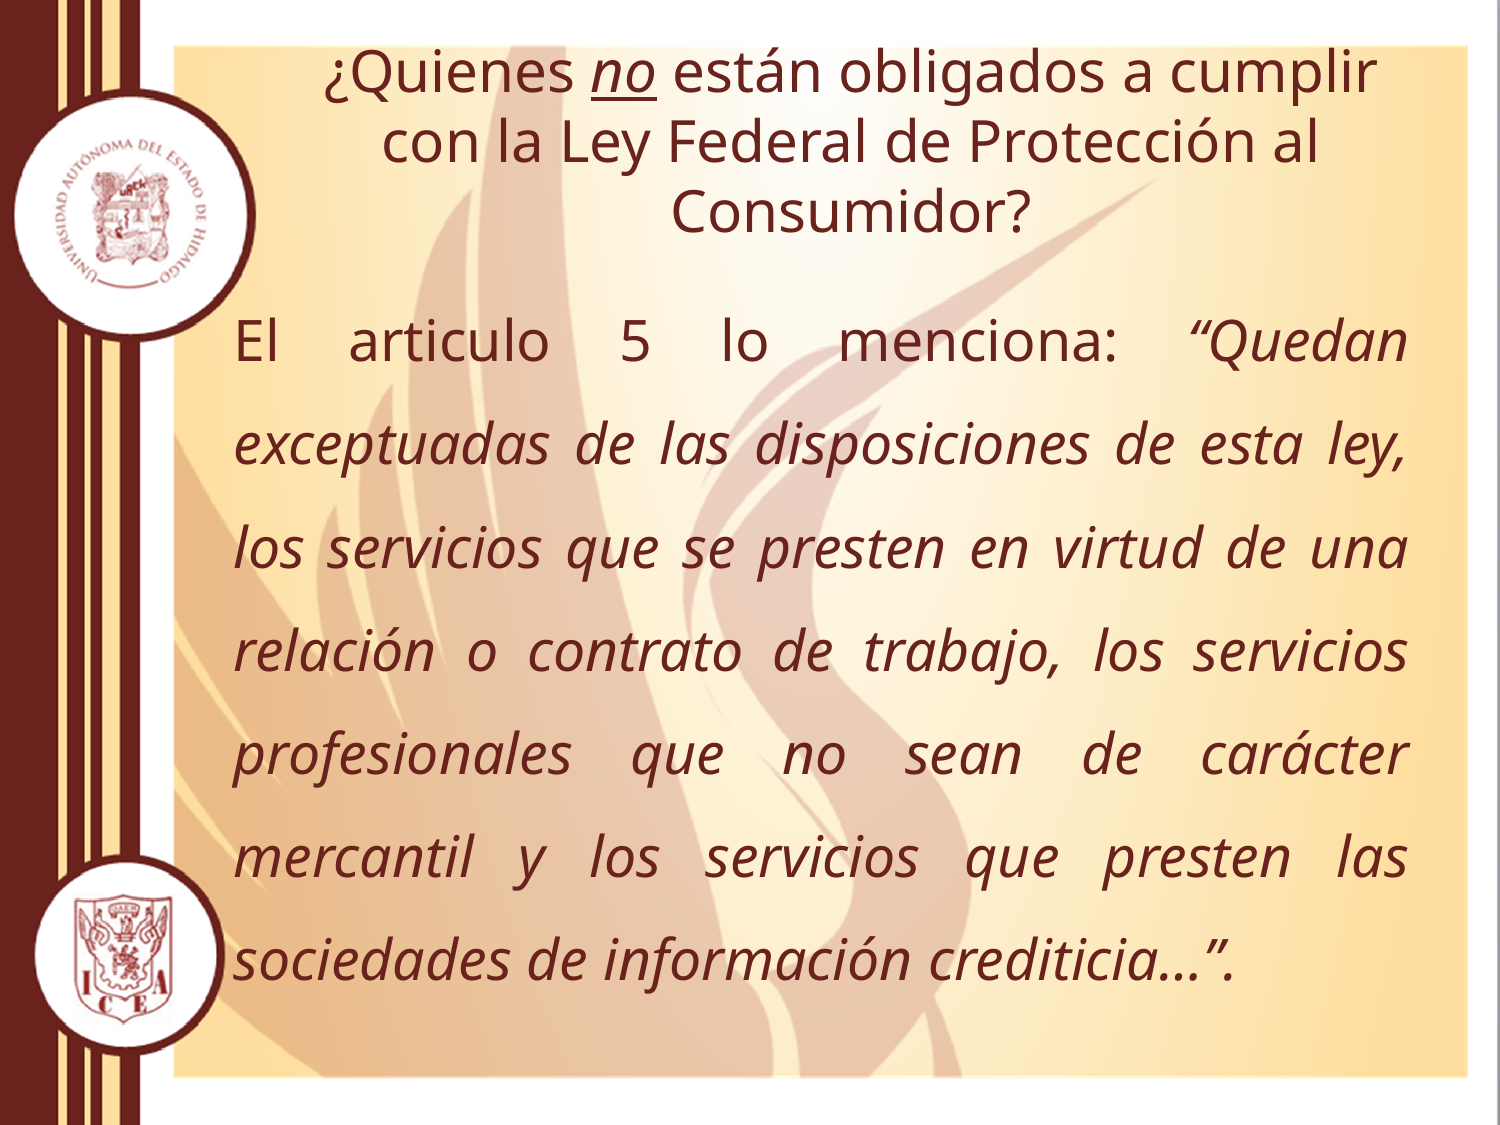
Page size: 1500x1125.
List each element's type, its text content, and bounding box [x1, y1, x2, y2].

title ¿Quienes no están obligados a cumplir con la Ley Federal de Protección al Consumidor? [277, 45, 1425, 233]
list El articulo 5 lo menciona: “Quedan exceptuadas de las disposiciones de esta ley, los servicios que se presten en virtud de una relación o contrato de trabajo, los servicios profesionales que no sean de carácter mercantil y los servicios que presten las sociedades de información crediticia…”. [218, 262, 1425, 1005]
picture [0, 0, 1500, 1125]
